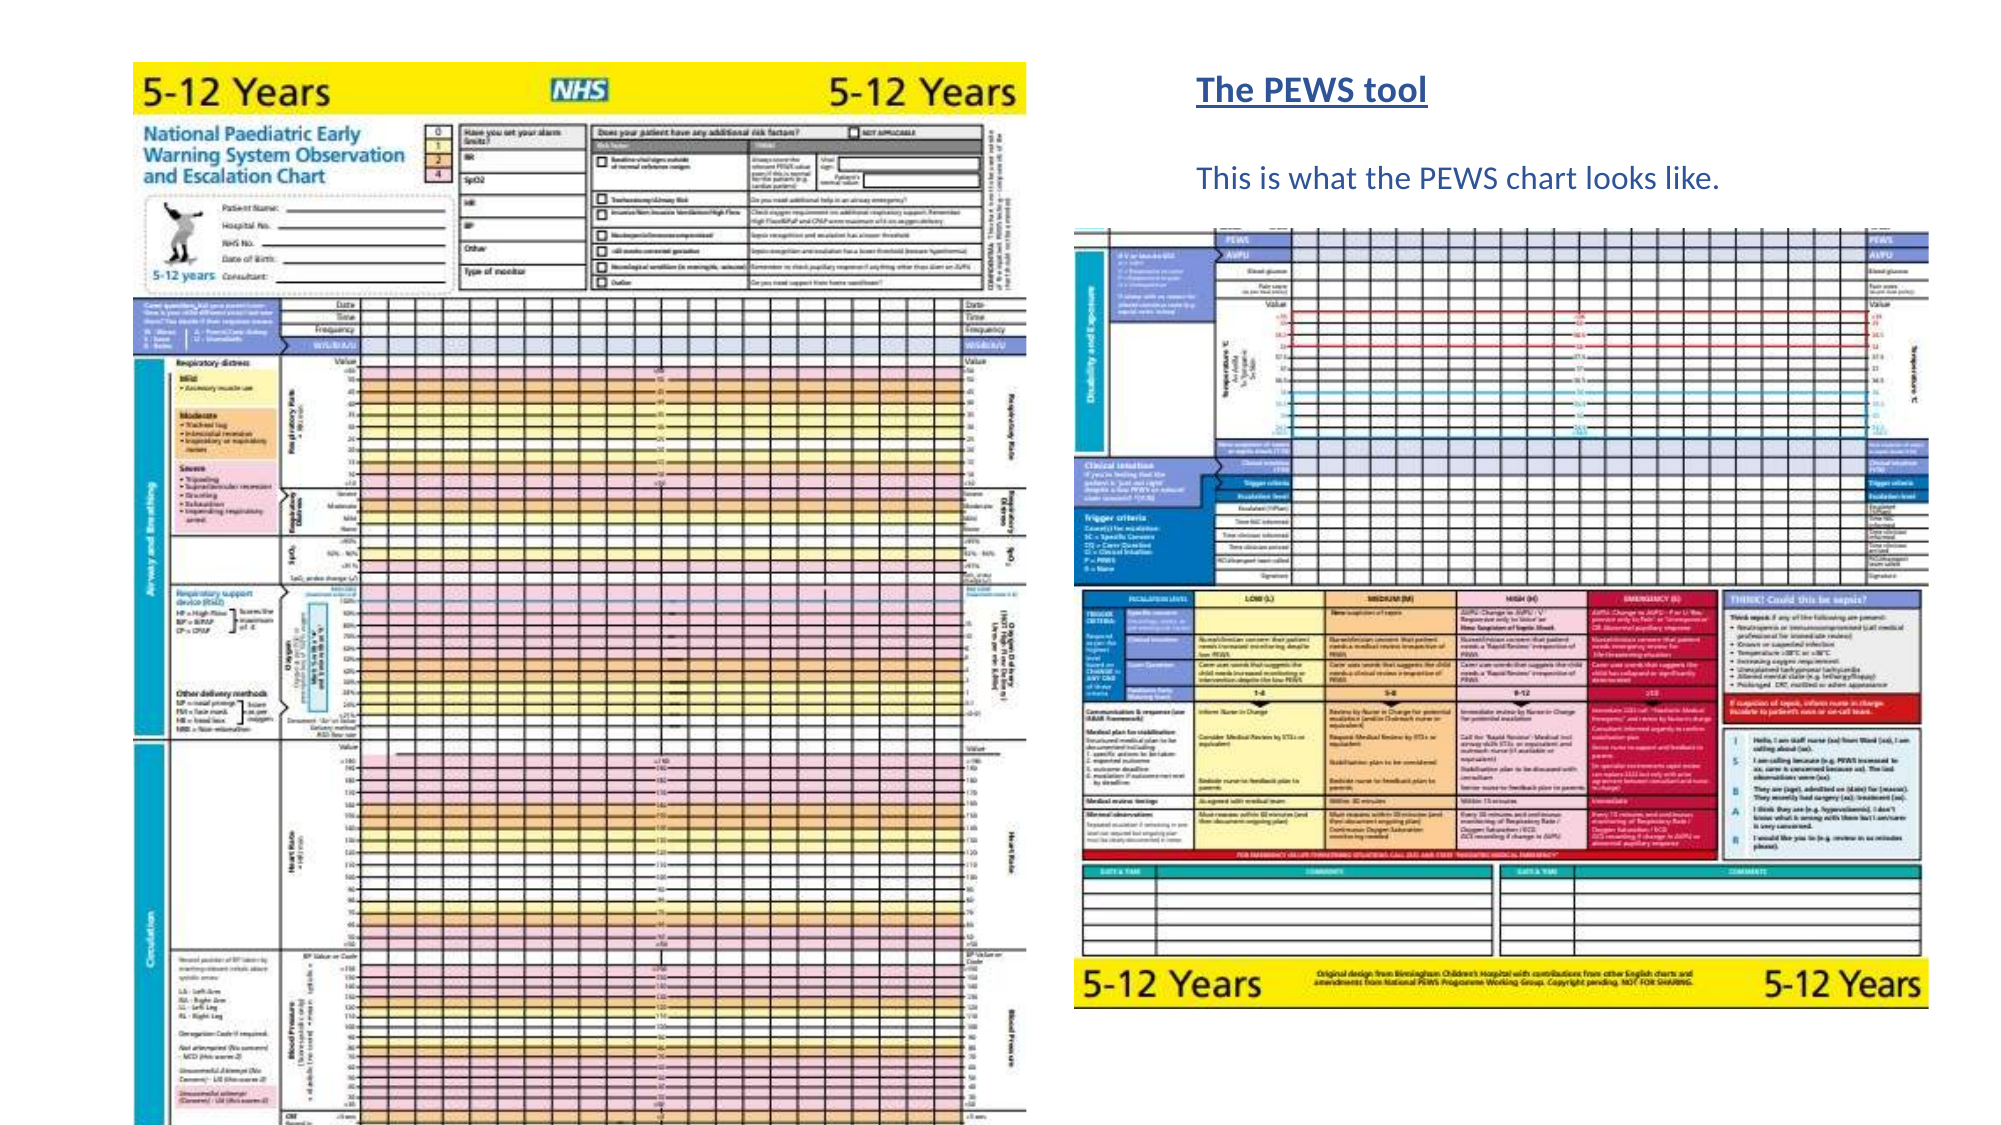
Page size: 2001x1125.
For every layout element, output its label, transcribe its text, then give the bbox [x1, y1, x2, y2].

text_box The PEWS tool This is what the PEWS chart looks like. [1194, 62, 1809, 228]
picture [1074, 228, 1929, 1009]
picture [133, 62, 1027, 1125]
